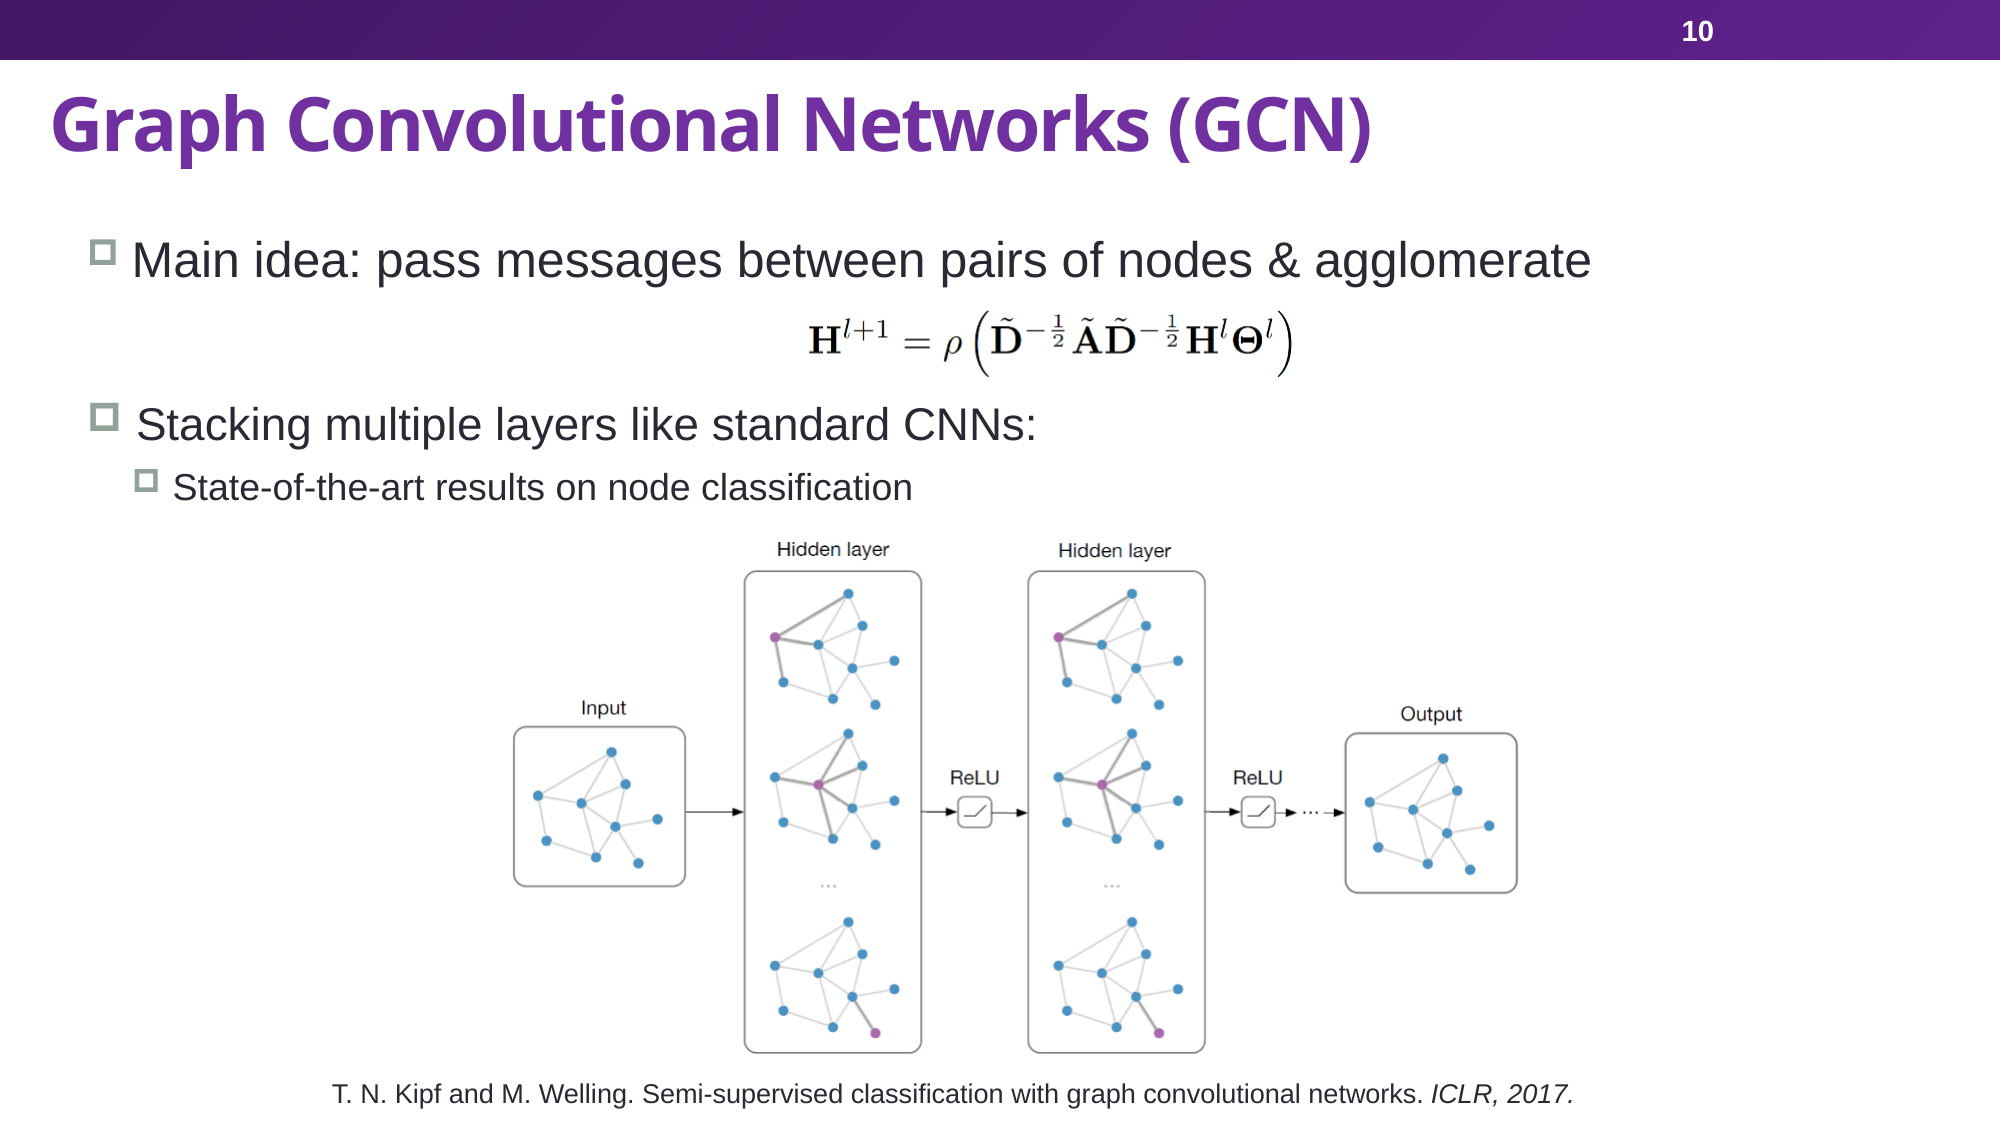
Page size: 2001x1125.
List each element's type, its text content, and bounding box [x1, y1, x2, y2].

text_box T. N. Kipf and M. Welling. Semi-supervised classification with graph convolutional networks. ICLR, 2017. [316, 1068, 1709, 1125]
picture [484, 528, 1542, 1064]
slide_number 10 [1666, 3, 1900, 57]
text_box Graph Convolutional Networks (GCN) [34, 18, 1750, 236]
picture [799, 303, 1301, 381]
list Main idea: pass messages between pairs of nodes & agglomerate Stacking multiple layers like standard CNNs: State-of-the-art results on node classification [72, 236, 1686, 1125]
